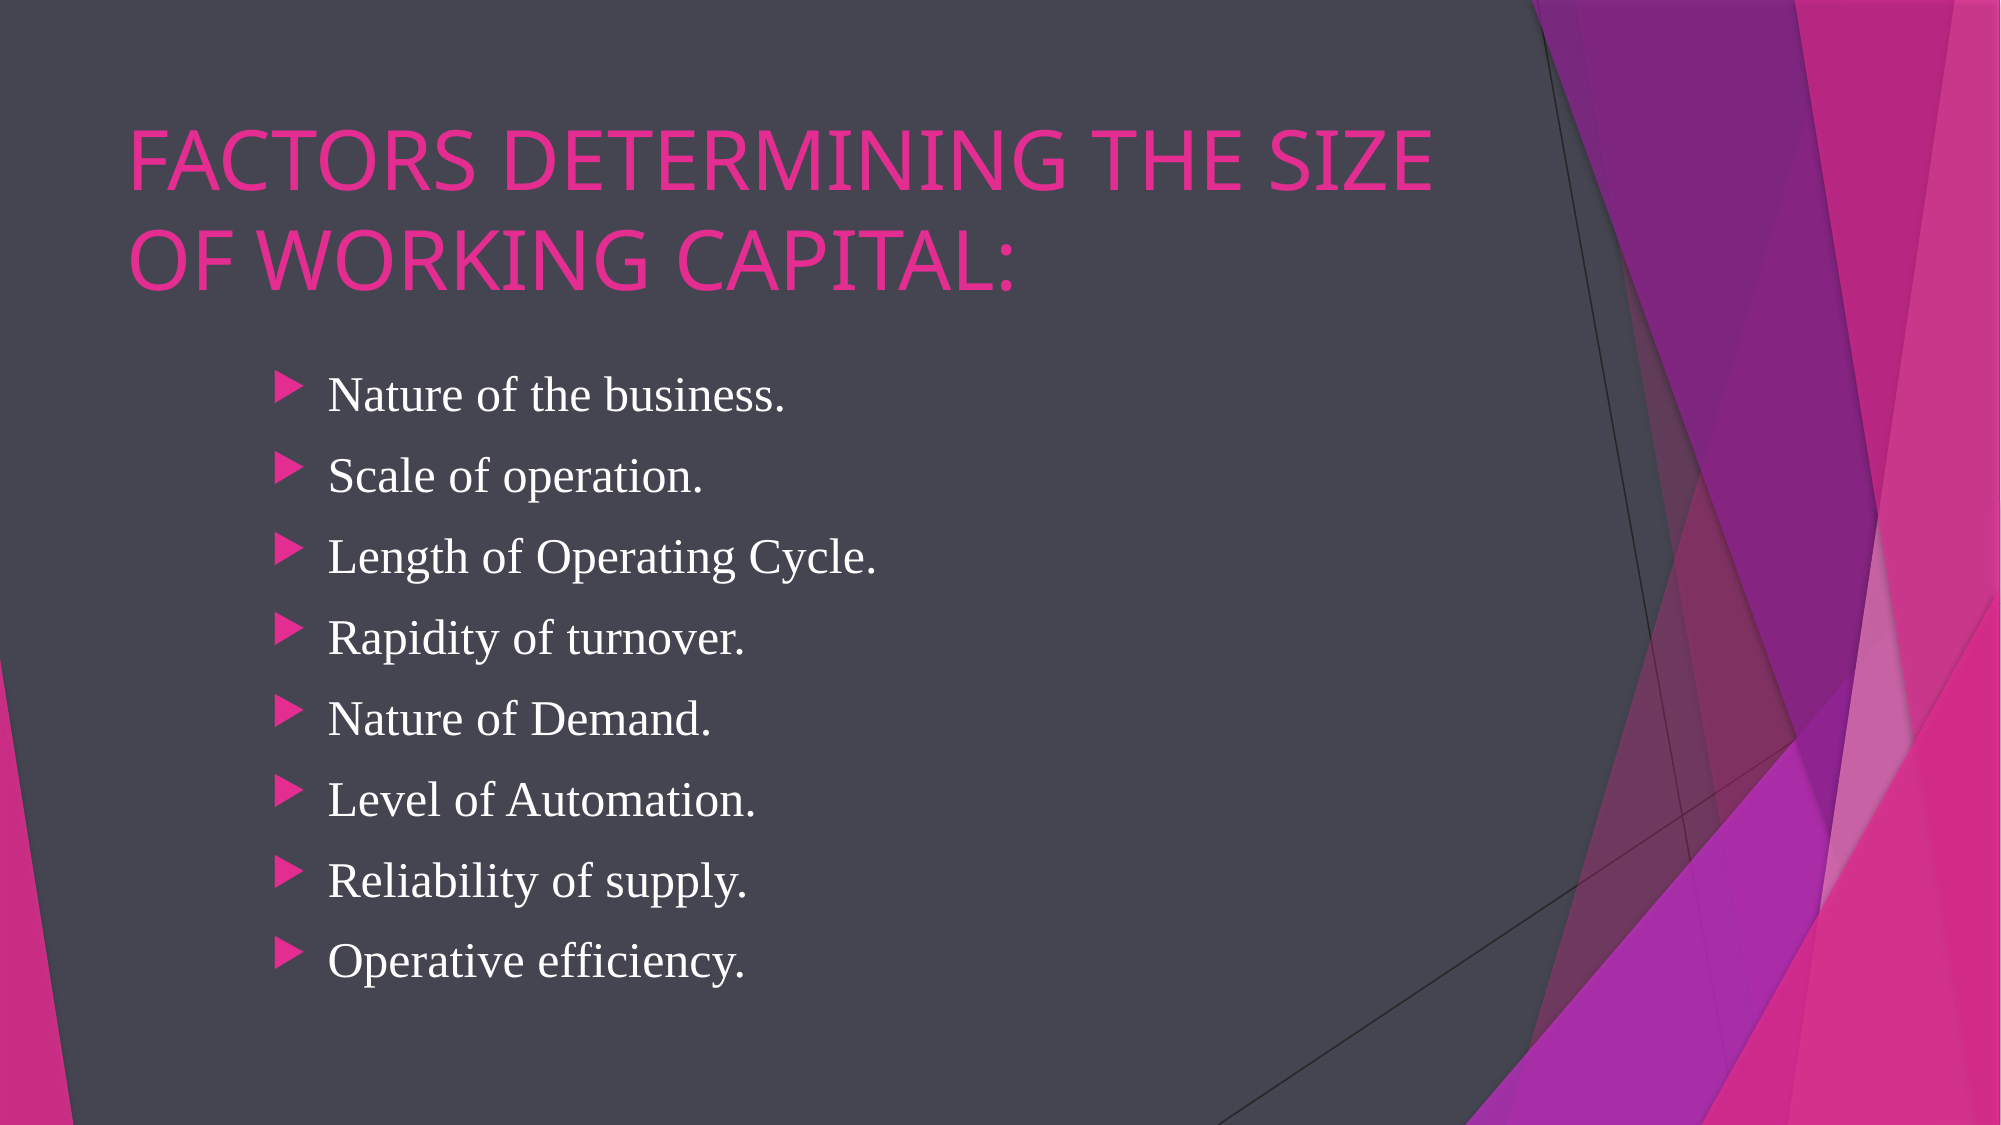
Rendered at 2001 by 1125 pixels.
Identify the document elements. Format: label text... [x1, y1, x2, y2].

title FACTORS DETERMINING THE SIZE OF WORKING CAPITAL: [111, 99, 1522, 317]
list Nature of the business. Scale of operation. Length of Operating Cycle. Rapidity of turnover. Nature of Demand. Level of Automation. Reliability of supply. Operative efficiency. [256, 354, 1522, 992]
